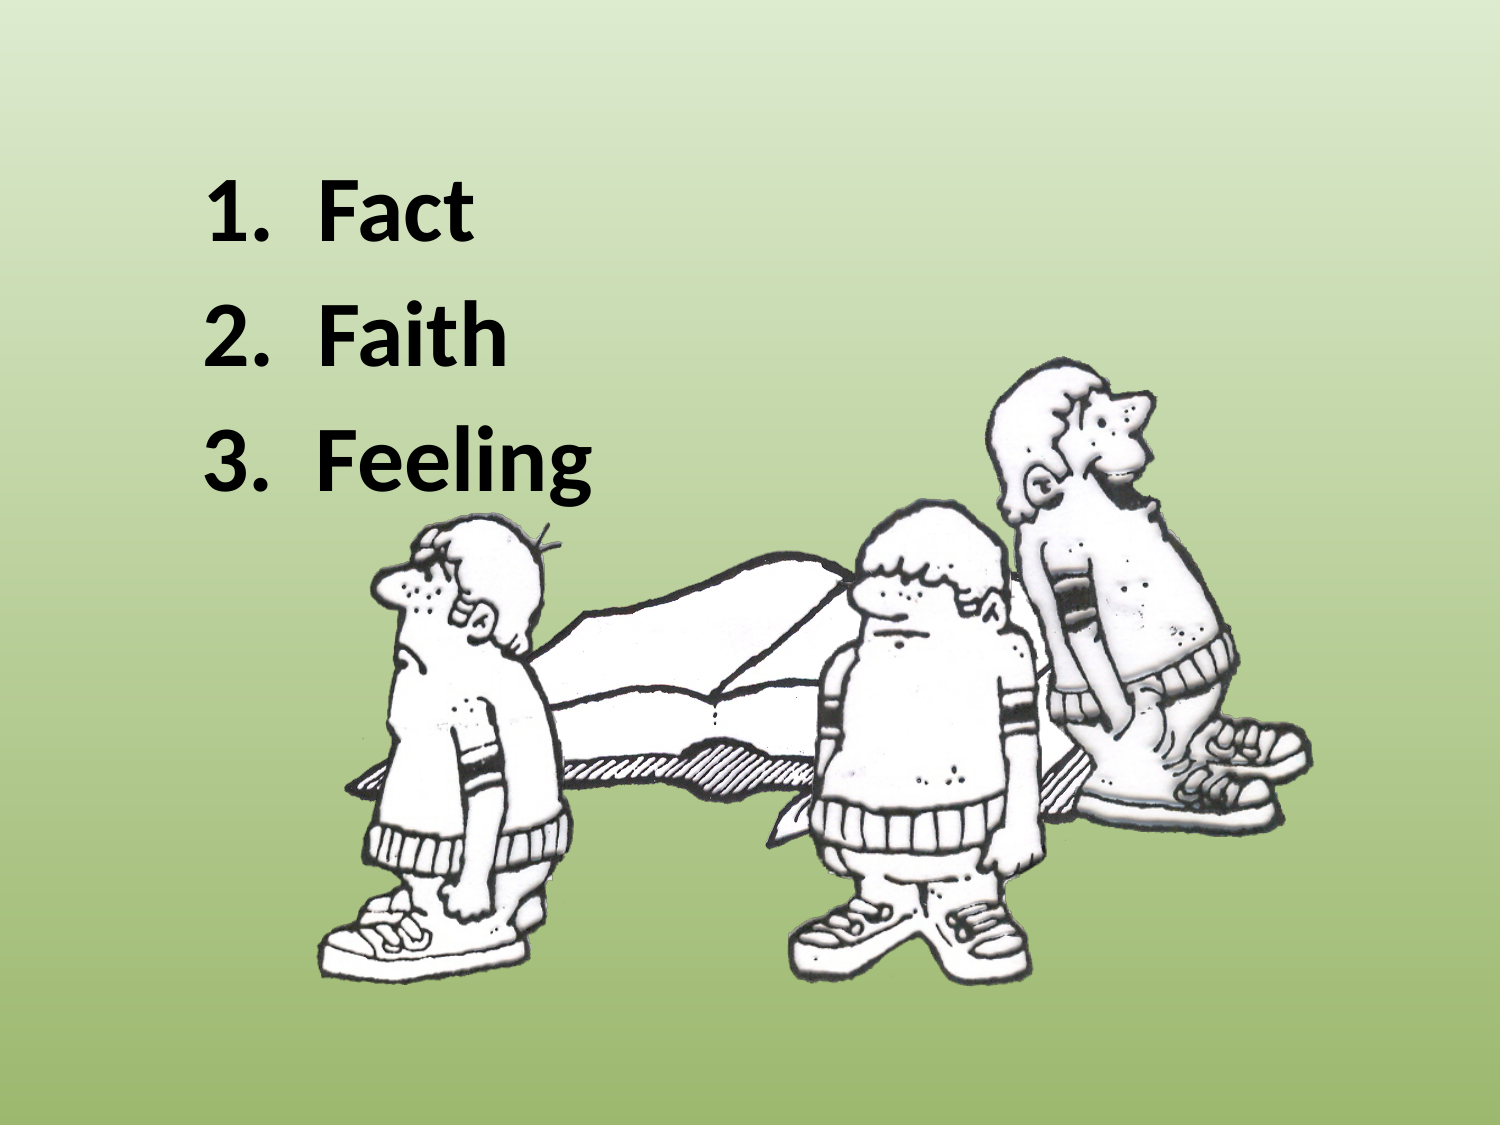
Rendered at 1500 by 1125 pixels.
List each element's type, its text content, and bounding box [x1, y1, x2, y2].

text_box 2. Faith [187, 265, 582, 390]
text_box 1. Fact [187, 140, 582, 265]
picture [311, 356, 1314, 998]
text_box 3. Feeling [186, 390, 629, 518]
